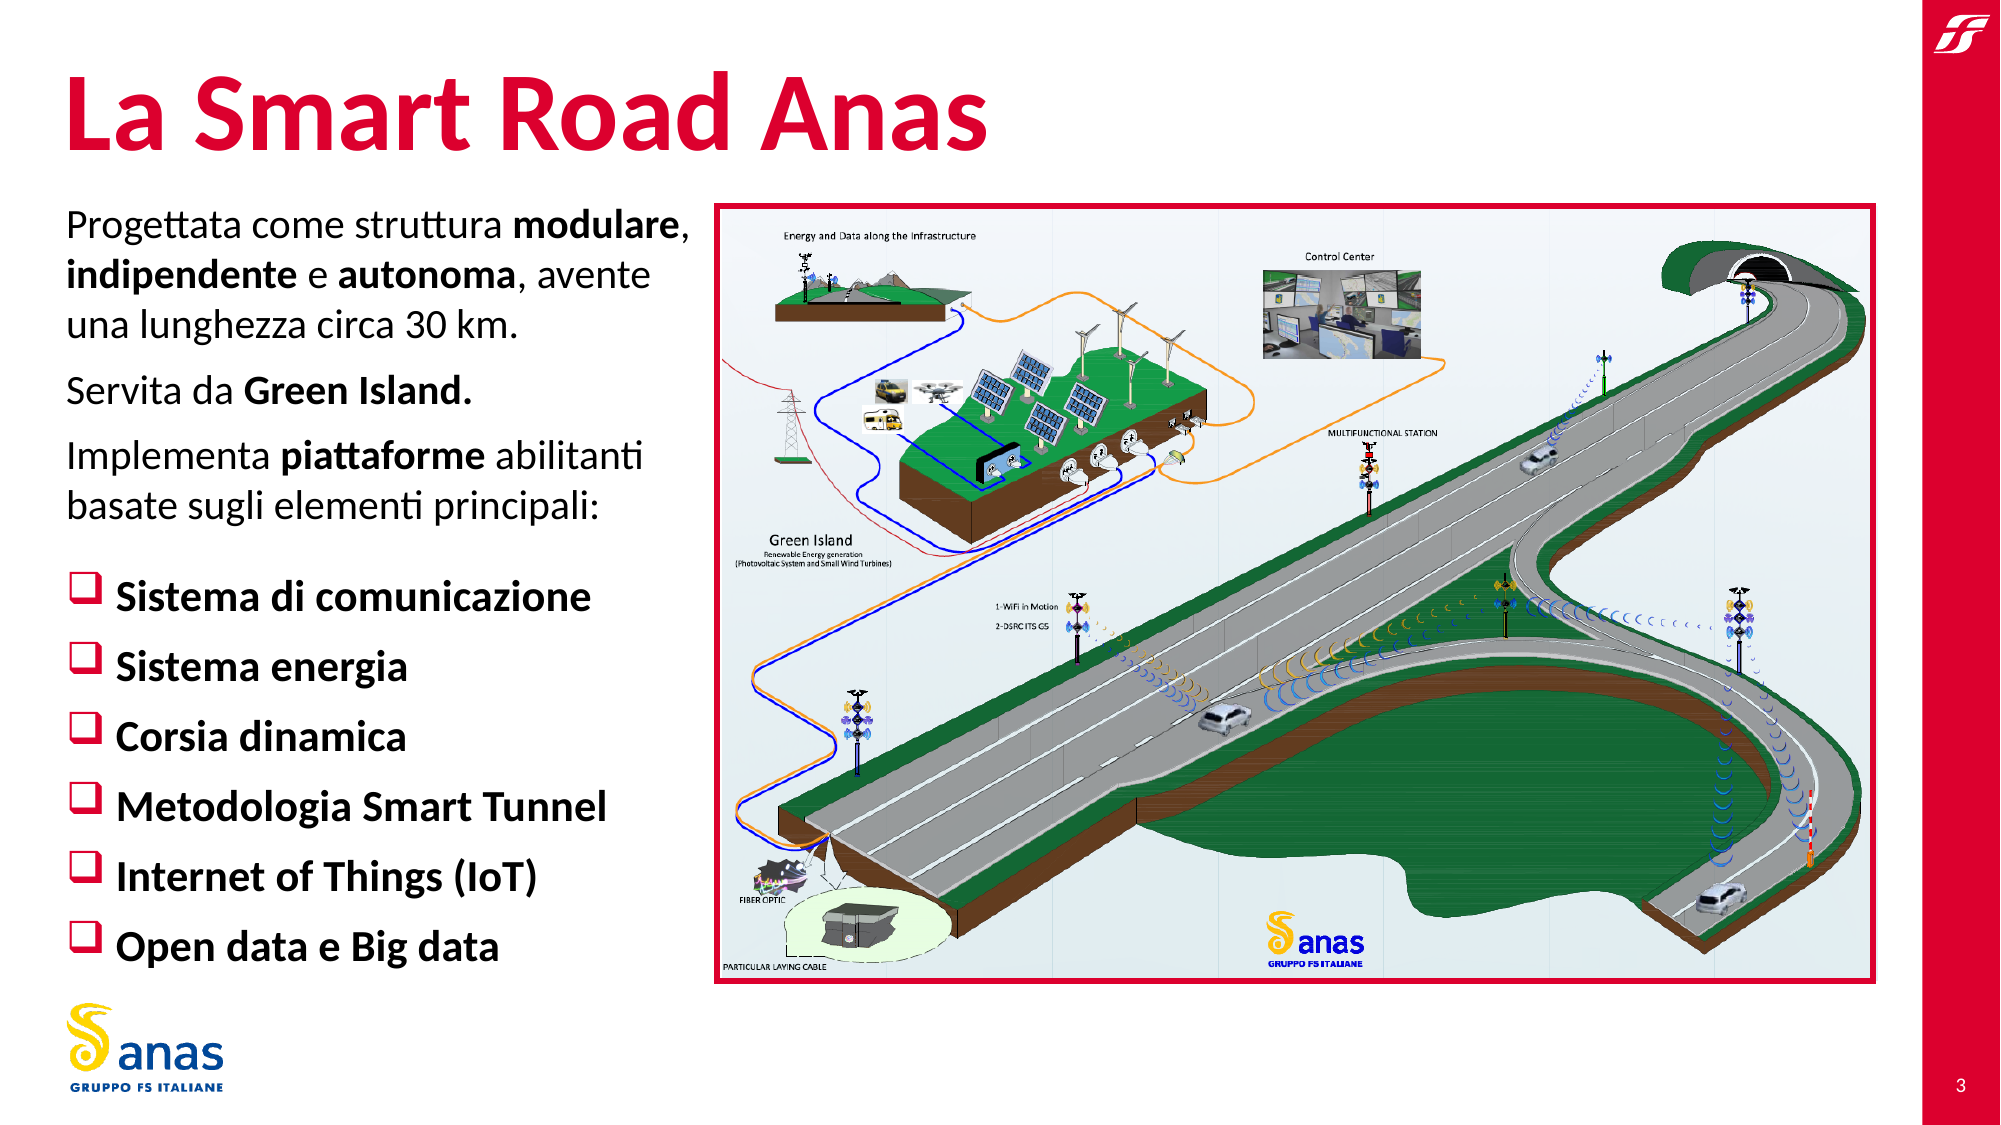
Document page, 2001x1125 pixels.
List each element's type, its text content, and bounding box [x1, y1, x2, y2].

title La Smart Road Anas [64, 40, 1898, 183]
text_box [716, 205, 1874, 982]
picture [66, 1018, 223, 1092]
text_box Progettata come struttura modulare, indipendente e autonoma, avente una lunghezza circa 30 km. Servita da Green Island. Implementa piattaforme abilitanti basate sugli elementi principali: Sistema di comunicazione Sistema energia Corsia dinamica Metodologia Smart Tunnel Internet of Things (IoT) Open data e Big data [51, 189, 733, 1018]
picture [722, 206, 1878, 981]
